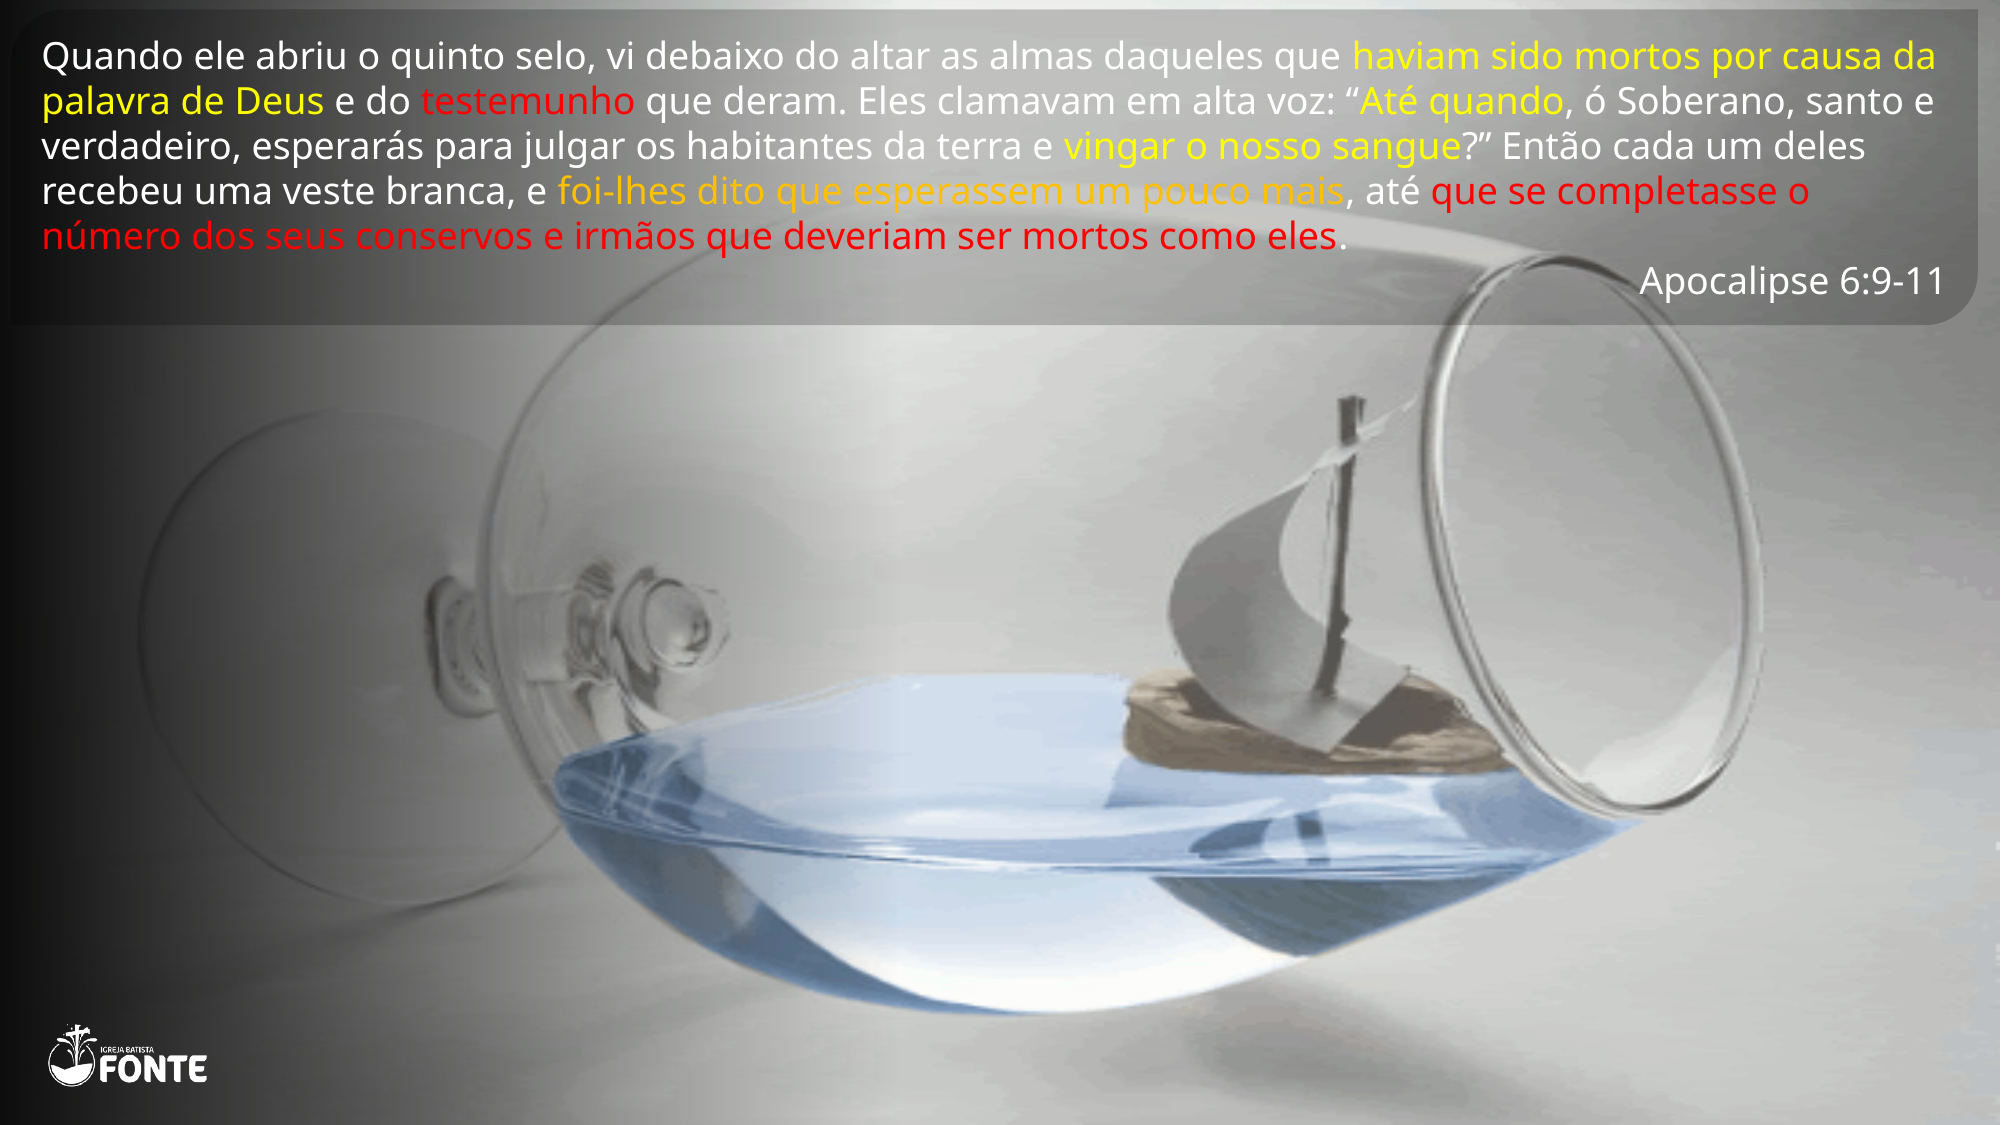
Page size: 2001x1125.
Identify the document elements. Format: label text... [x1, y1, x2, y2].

text_box [0, 0, 2000, 1125]
text_box Quando ele abriu o quinto selo, vi debaixo do altar as almas daqueles que haviam sido mortos por causa da palavra de Deus e do testemunho que deram. Eles clamavam em alta voz: “Até quando, ó Soberano, santo e verdadeiro, esperarás para julgar os habitantes da terra e vingar o nosso sangue?” Então cada um deles recebeu uma veste branca, e foi-lhes dito que esperassem um pouco mais, até que se completasse o número dos seus conservos e irmãos que deveriam ser mortos como eles. Apocalipse 6:9-11 [11, 9, 1978, 326]
picture [45, 1020, 210, 1090]
